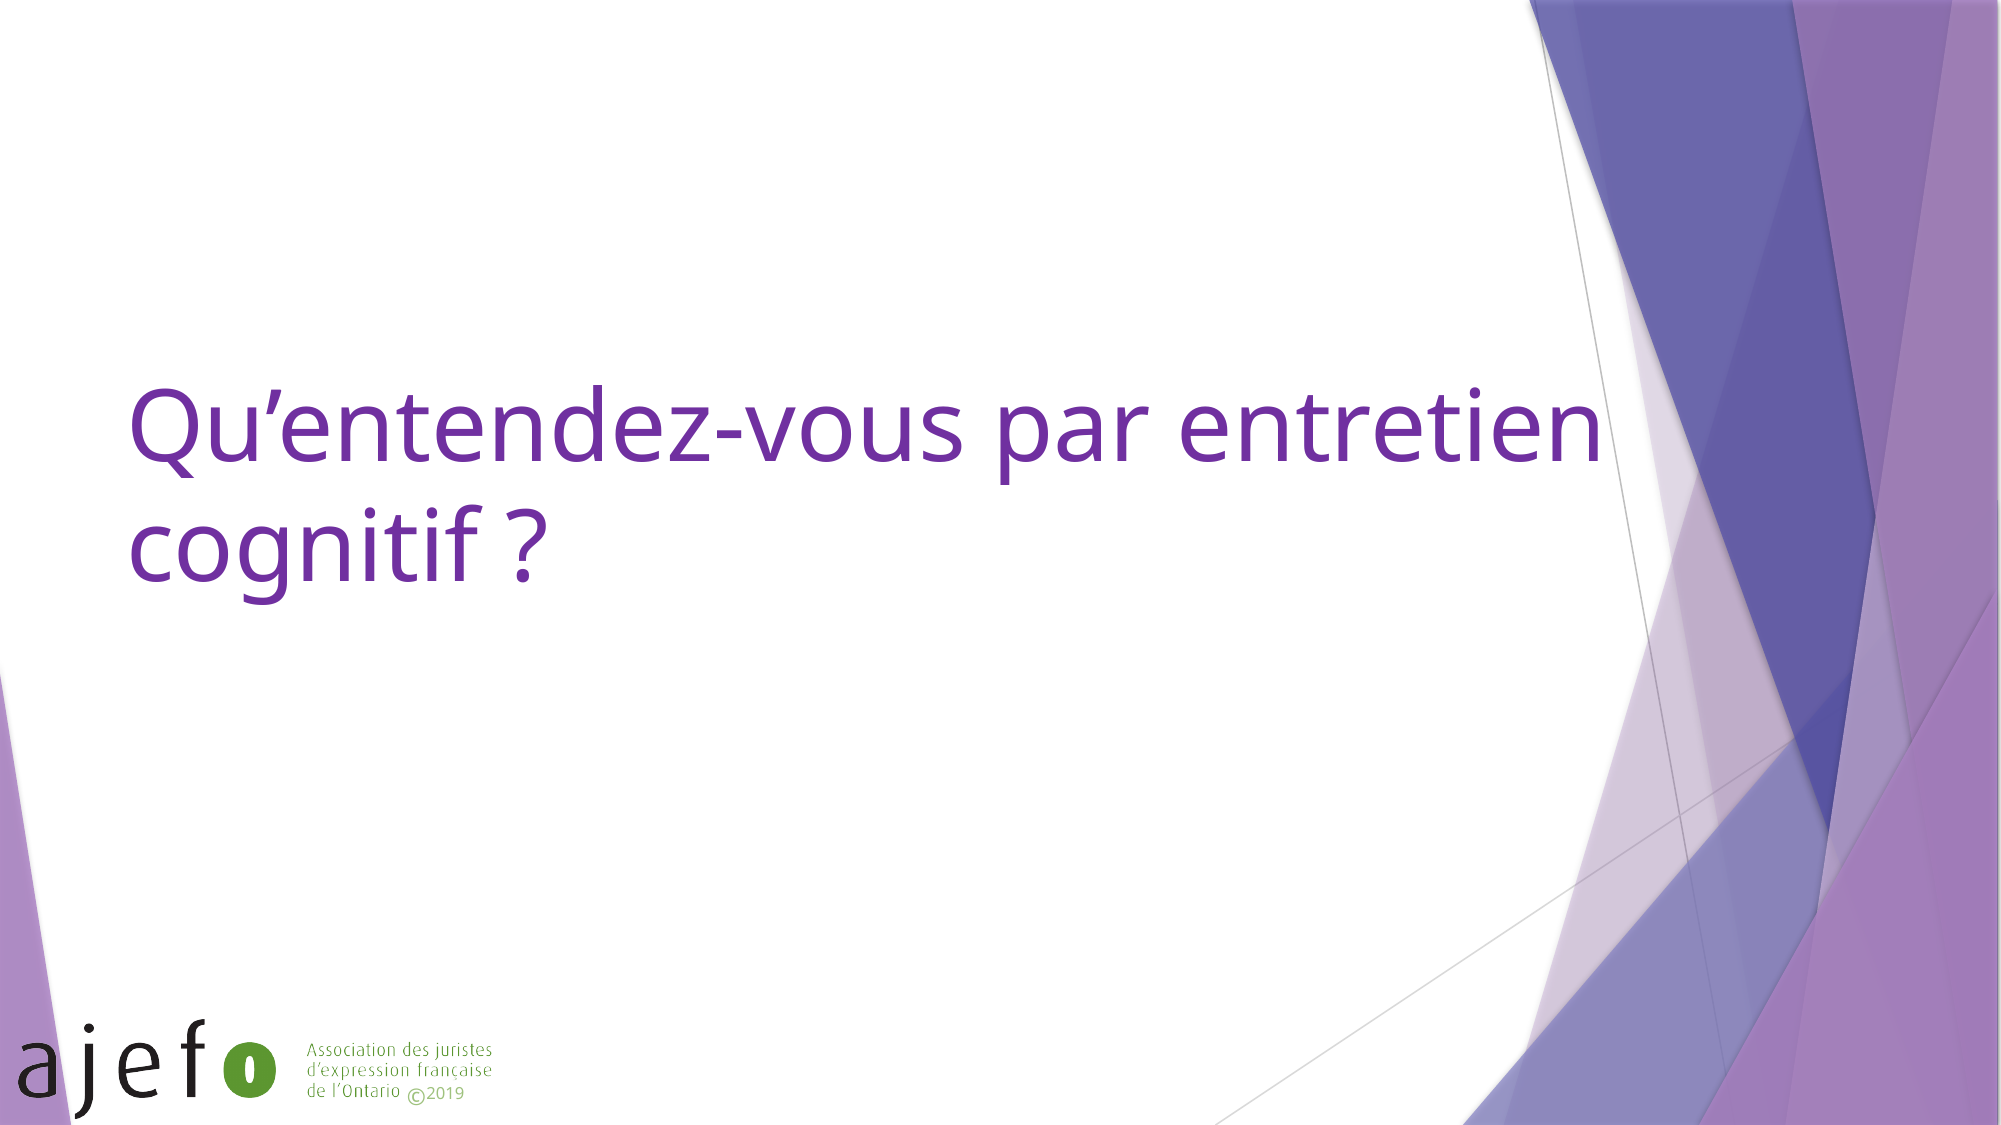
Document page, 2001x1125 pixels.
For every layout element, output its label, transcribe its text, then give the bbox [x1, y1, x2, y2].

picture [16, 1017, 494, 1120]
list Qu’entendez-vous par entretien cognitif ? [111, 354, 1835, 679]
